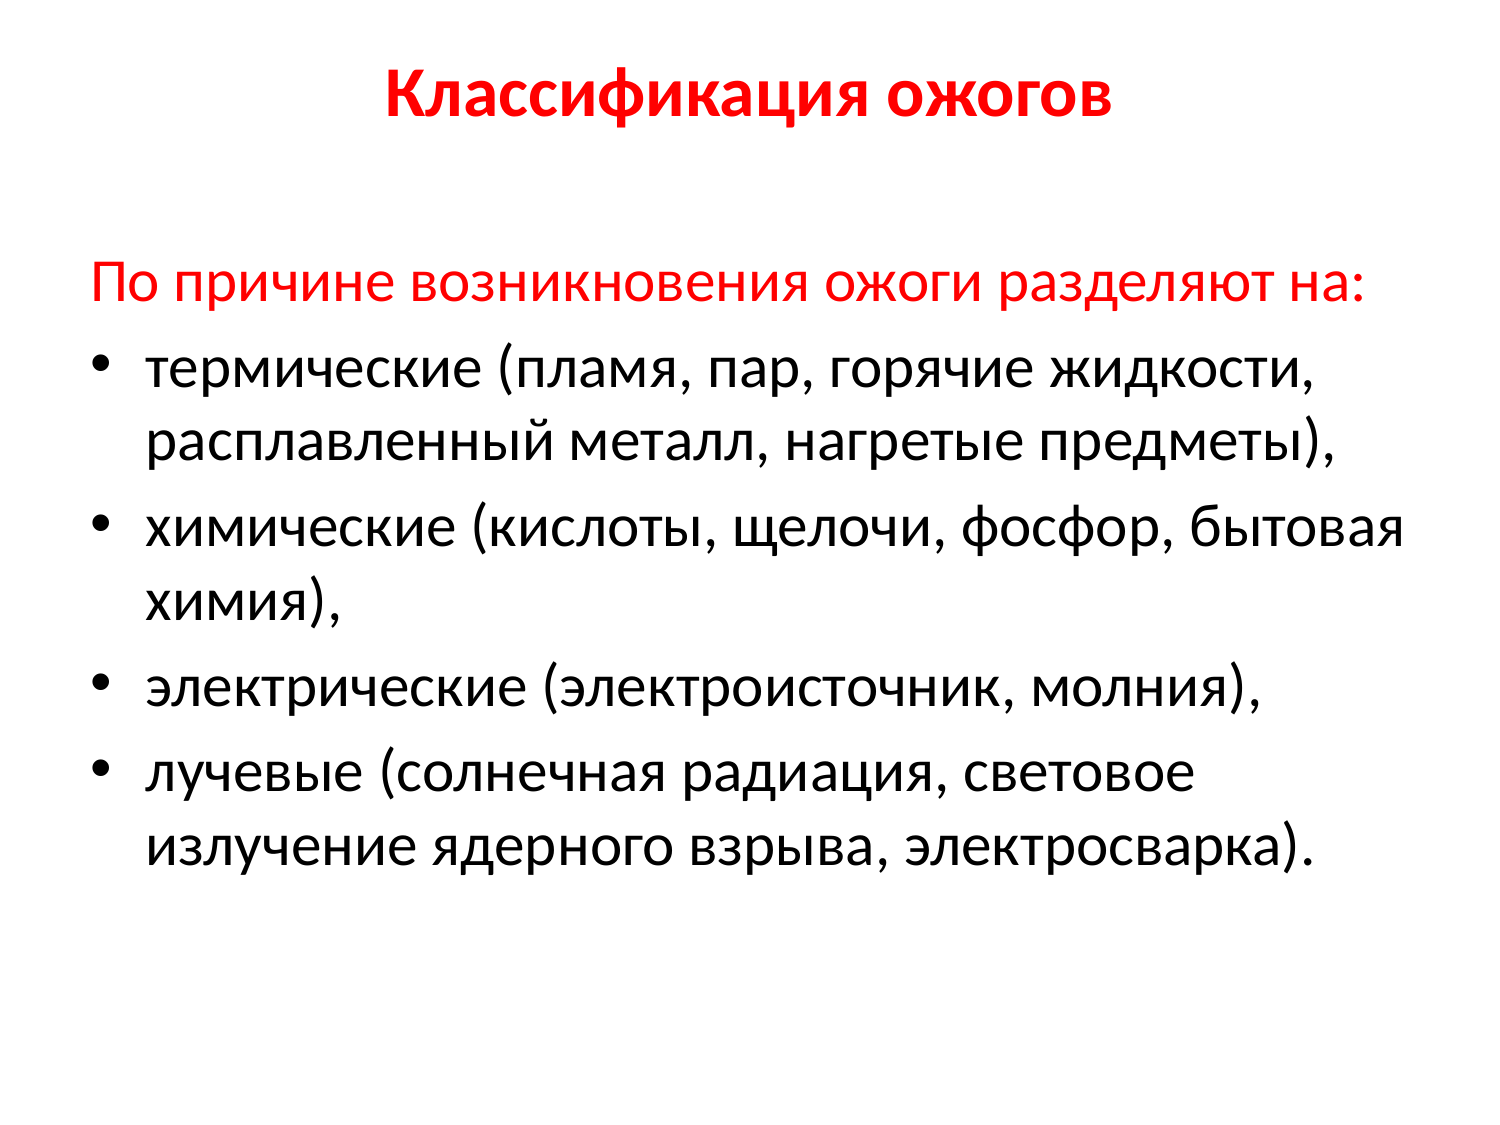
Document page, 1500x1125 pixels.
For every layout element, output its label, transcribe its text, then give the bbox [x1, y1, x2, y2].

list По причине возникновения ожоги разделяют на: термические (пламя, пар, горячие жидкости, расплавленный металл, нагретые предметы), химические (кислоты, щелочи, фосфор, бытовая химия), электрические (электроисточник, молния), лучевые (солнечная радиация, световое излучение ядер­ного взрыва, электросварка). [75, 232, 1425, 1013]
title Классификация ожогов [75, 37, 1425, 225]
